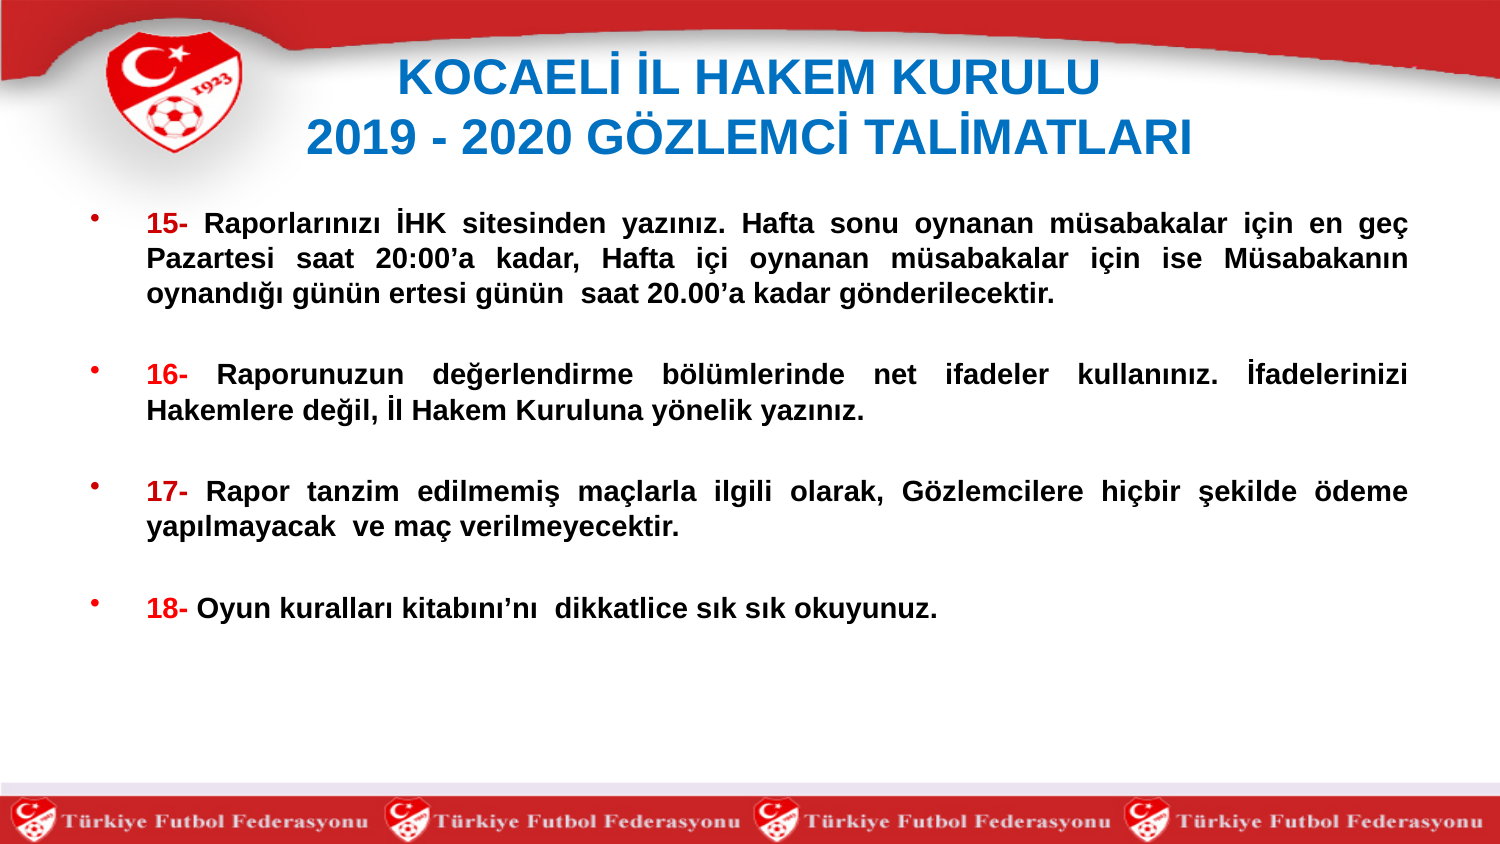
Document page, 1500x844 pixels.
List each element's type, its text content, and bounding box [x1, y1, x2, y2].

list 15- Raporlarınızı İHK sitesinden yazınız. Hafta sonu oynanan müsabakalar için en geç Pazartesi saat 20:00’a kadar, Hafta içi oynanan müsabakalar için ise Müsabakanın oynandığı günün ertesi günün saat 20.00’a kadar gönderilecektir. 16- Raporunuzun değerlendirme bölümlerinde net ifadeler kullanınız. İfadelerinizi Hakemlere değil, İl Hakem Kuruluna yönelik yazınız. 17- Rapor tanzim edilmemiş maçlarla ilgili olarak, Gözlemcilere hiçbir şekilde ödeme yapılmayacak ve maç verilmeyecektir. 18- Oyun kuralları kitabını’nı dikkatlice sık sık okuyunuz. [74, 196, 1426, 754]
title KOCAELİ İL HAKEM KURULU 2019 - 2020 GÖZLEMCİ TALİMATLARI [74, 33, 1426, 175]
picture [0, 0, 1500, 844]
